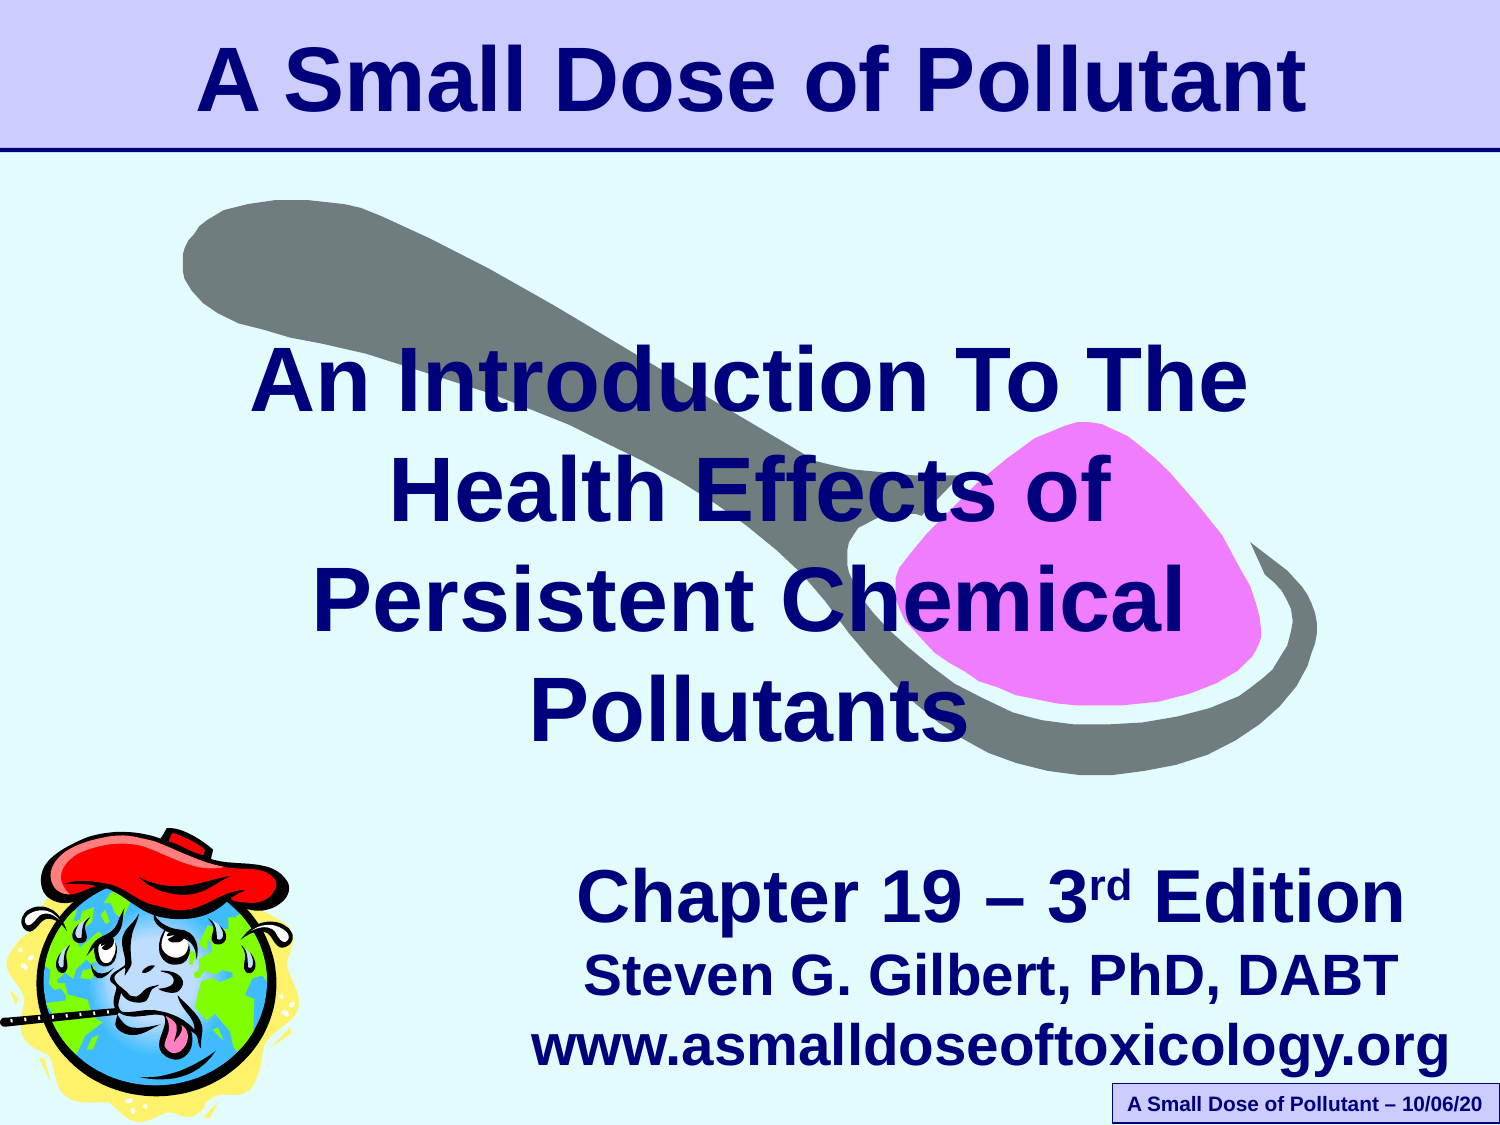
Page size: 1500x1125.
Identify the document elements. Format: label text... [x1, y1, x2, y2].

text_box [182, 199, 1318, 776]
picture [0, 825, 307, 1125]
text_box A Small Dose of Pollutant [180, 12, 1323, 138]
text_box Chapter 19 – 3rd Edition Steven G. Gilbert, PhD, DABT www.asmalldoseoftoxicology.org [495, 840, 1488, 1085]
